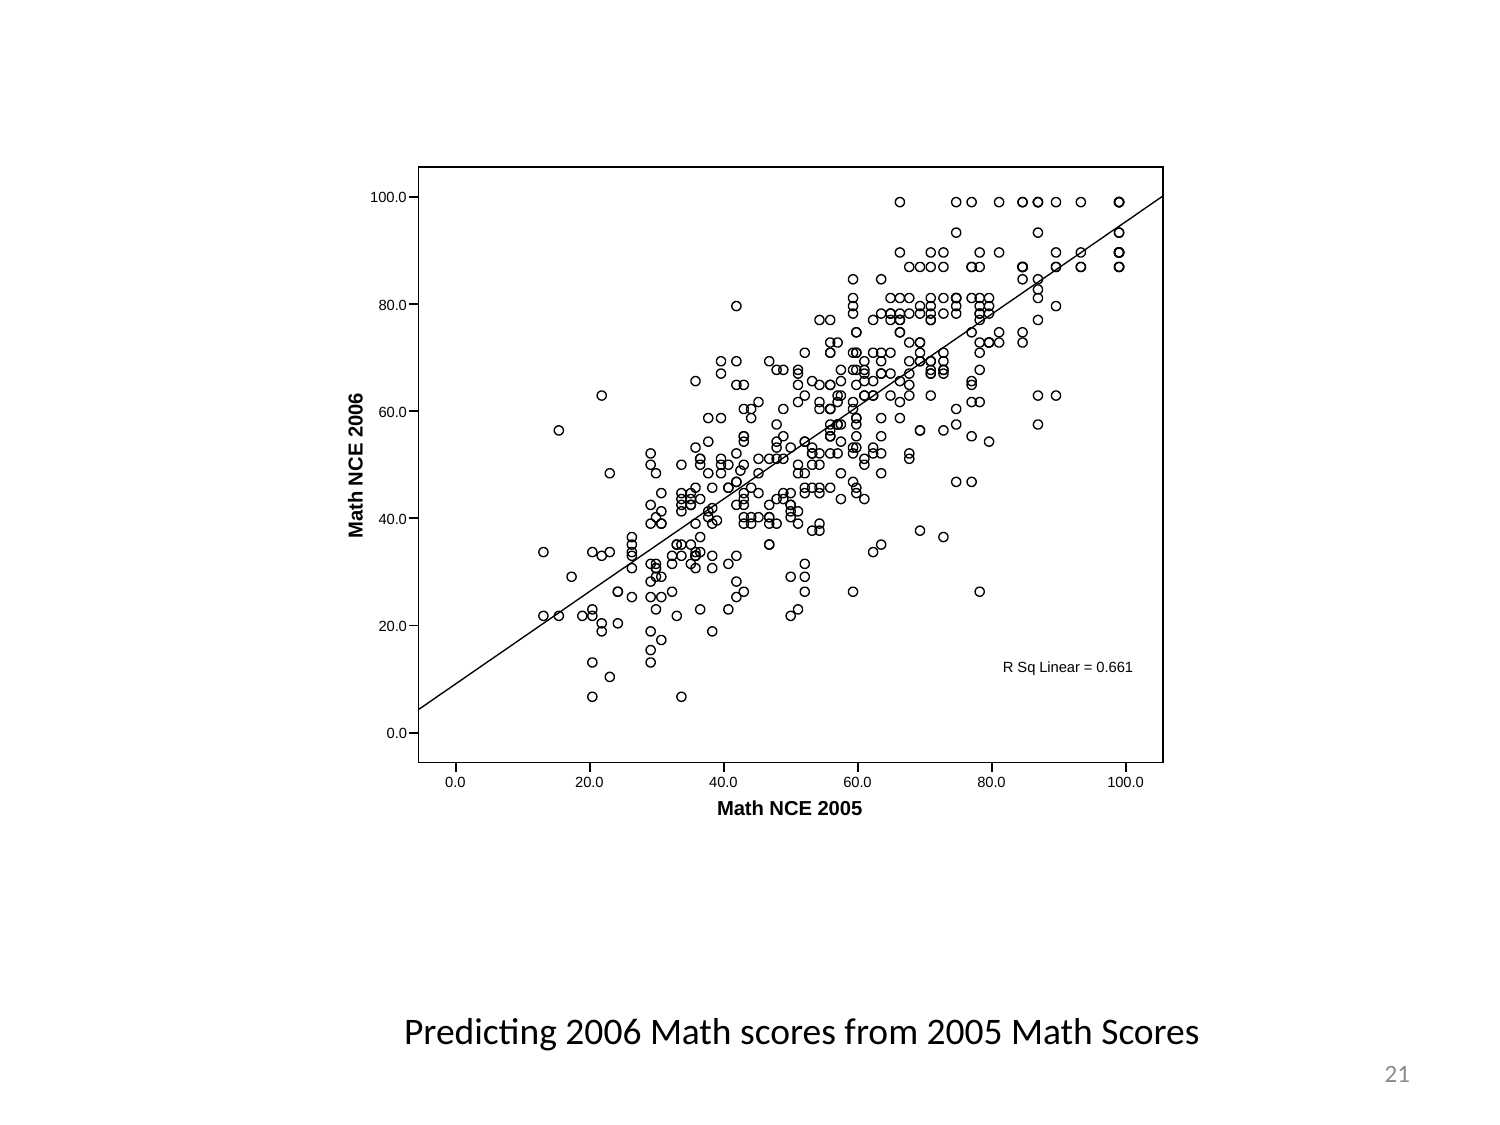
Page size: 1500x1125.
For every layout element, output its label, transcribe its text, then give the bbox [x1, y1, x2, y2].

slide_number 21 [1074, 1042, 1425, 1103]
picture [319, 149, 1181, 976]
text_box Predicting 2006 Math scores from 2005 Math Scores [389, 999, 1216, 1060]
